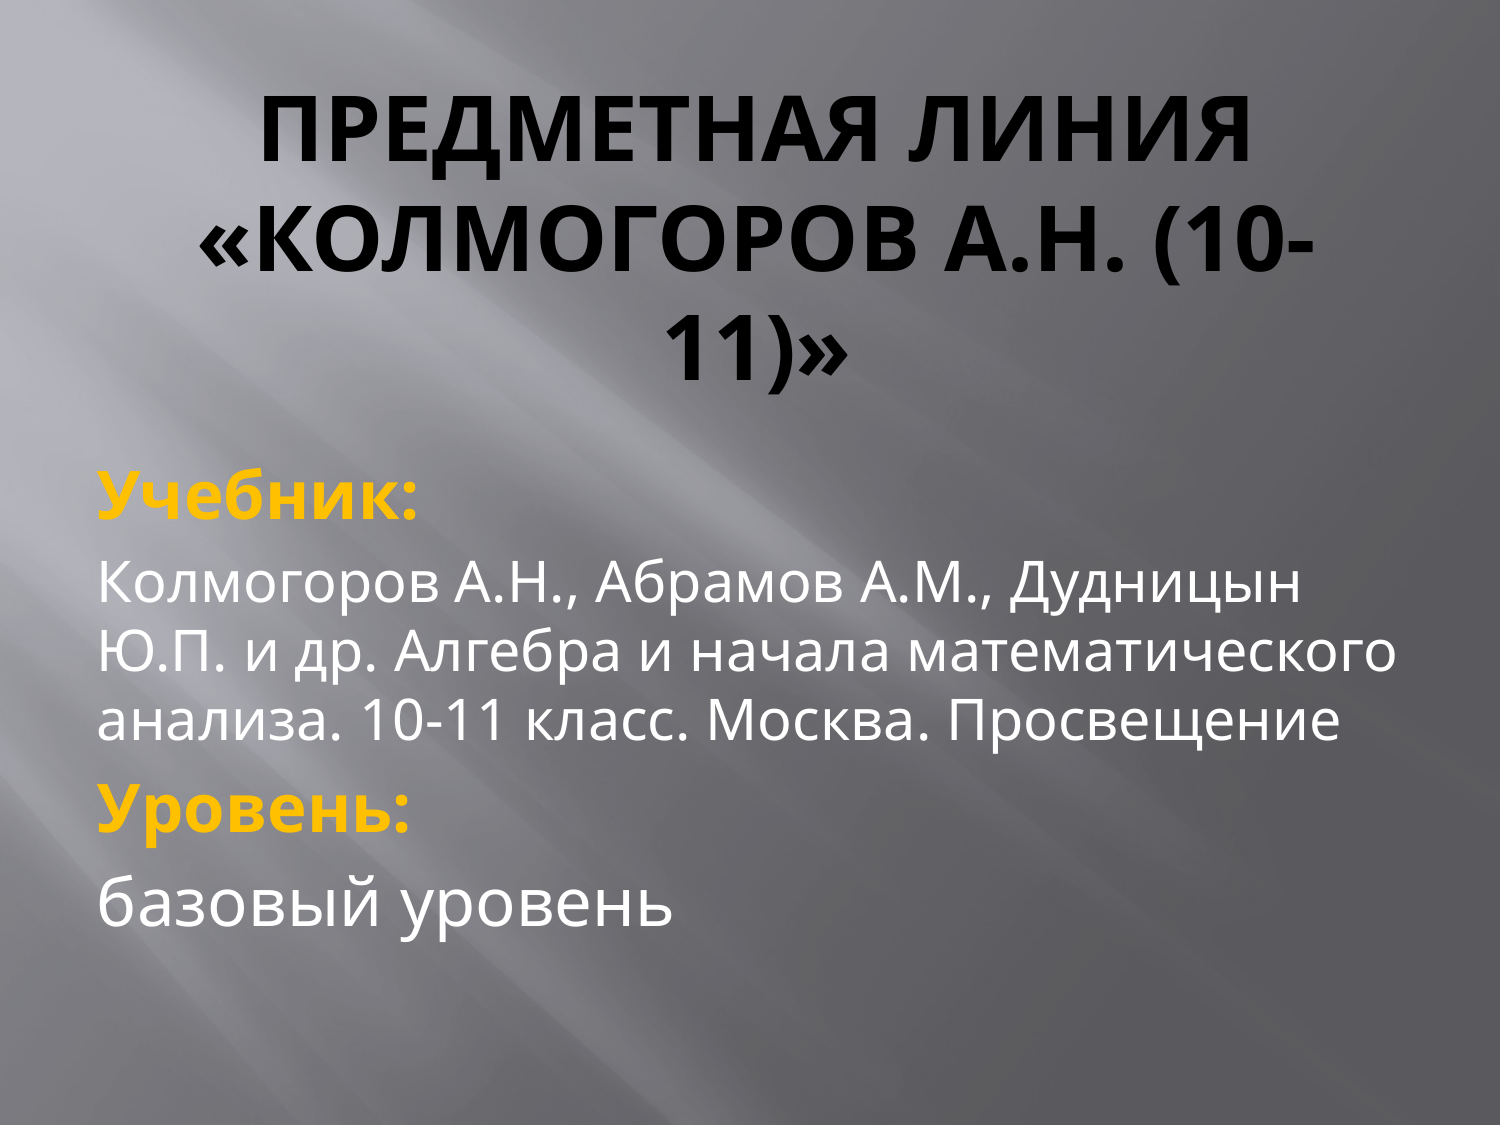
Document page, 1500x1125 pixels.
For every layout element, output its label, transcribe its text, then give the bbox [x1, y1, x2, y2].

title предметная линия «Колмогоров А.Н. (10-11)» [93, 70, 1420, 399]
subtitle Учебник: Колмогоров А.Н., Абрамов А.М., Дудницын Ю.П. и др. Алгебра и начала математического анализа. 10-11 класс. Москва. Просвещение Уровень: базовый уровень [82, 445, 1418, 1067]
